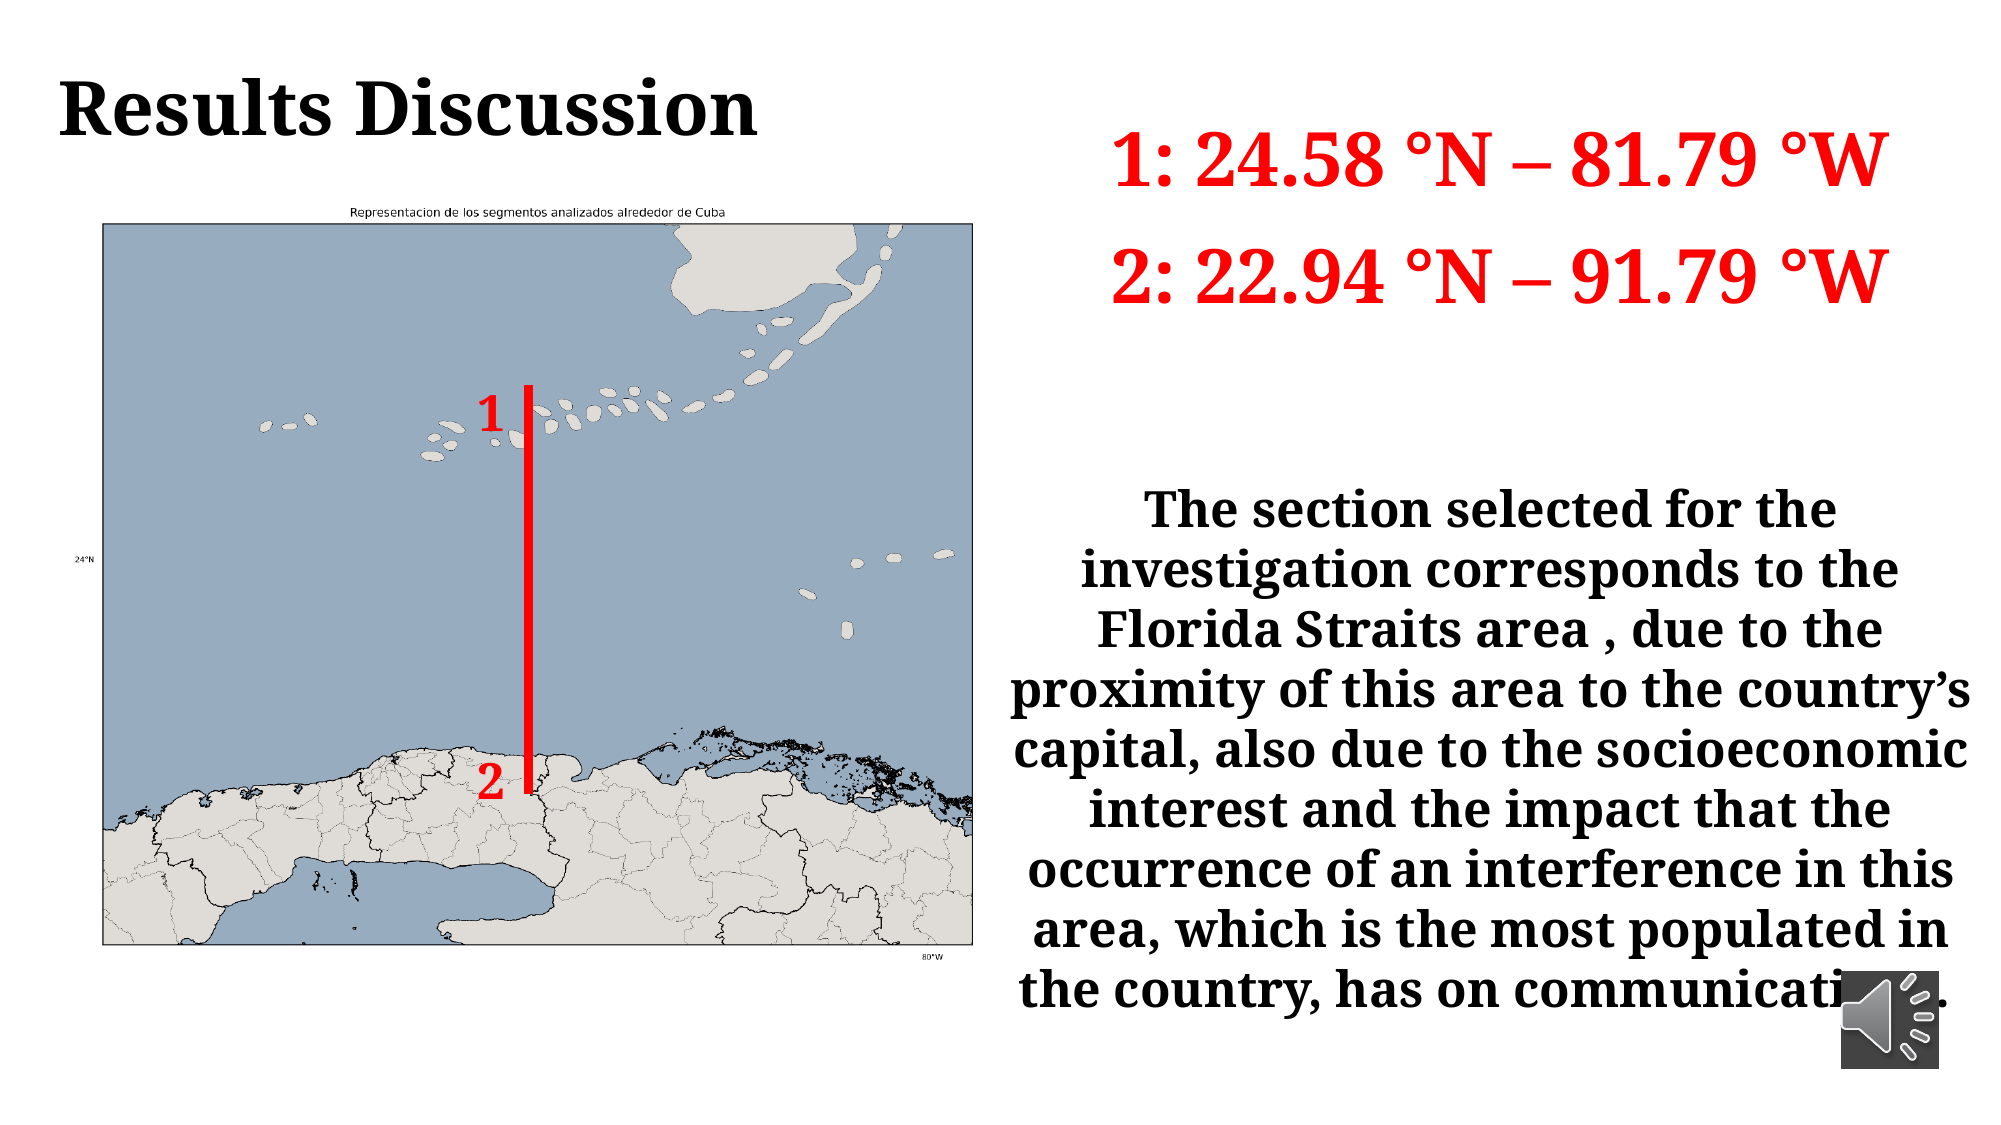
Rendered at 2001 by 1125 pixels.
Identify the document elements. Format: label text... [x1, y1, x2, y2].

text_box The section selected for the investigation corresponds to the Florida Straits area , due to the proximity of this area to the country’s capital, also due to the socioeconomic interest and the impact that the occurrence of an interference in this area, which is the most populated in the country, has on communications. [991, 469, 1992, 1025]
picture [1840, 969, 1941, 1070]
picture [65, 198, 981, 970]
text_box 1: 24.58 °N – 81.79 °W 2: 22.94 °N – 91.79 °W [1096, 110, 1905, 328]
text_box Results Discussion [44, 60, 775, 161]
